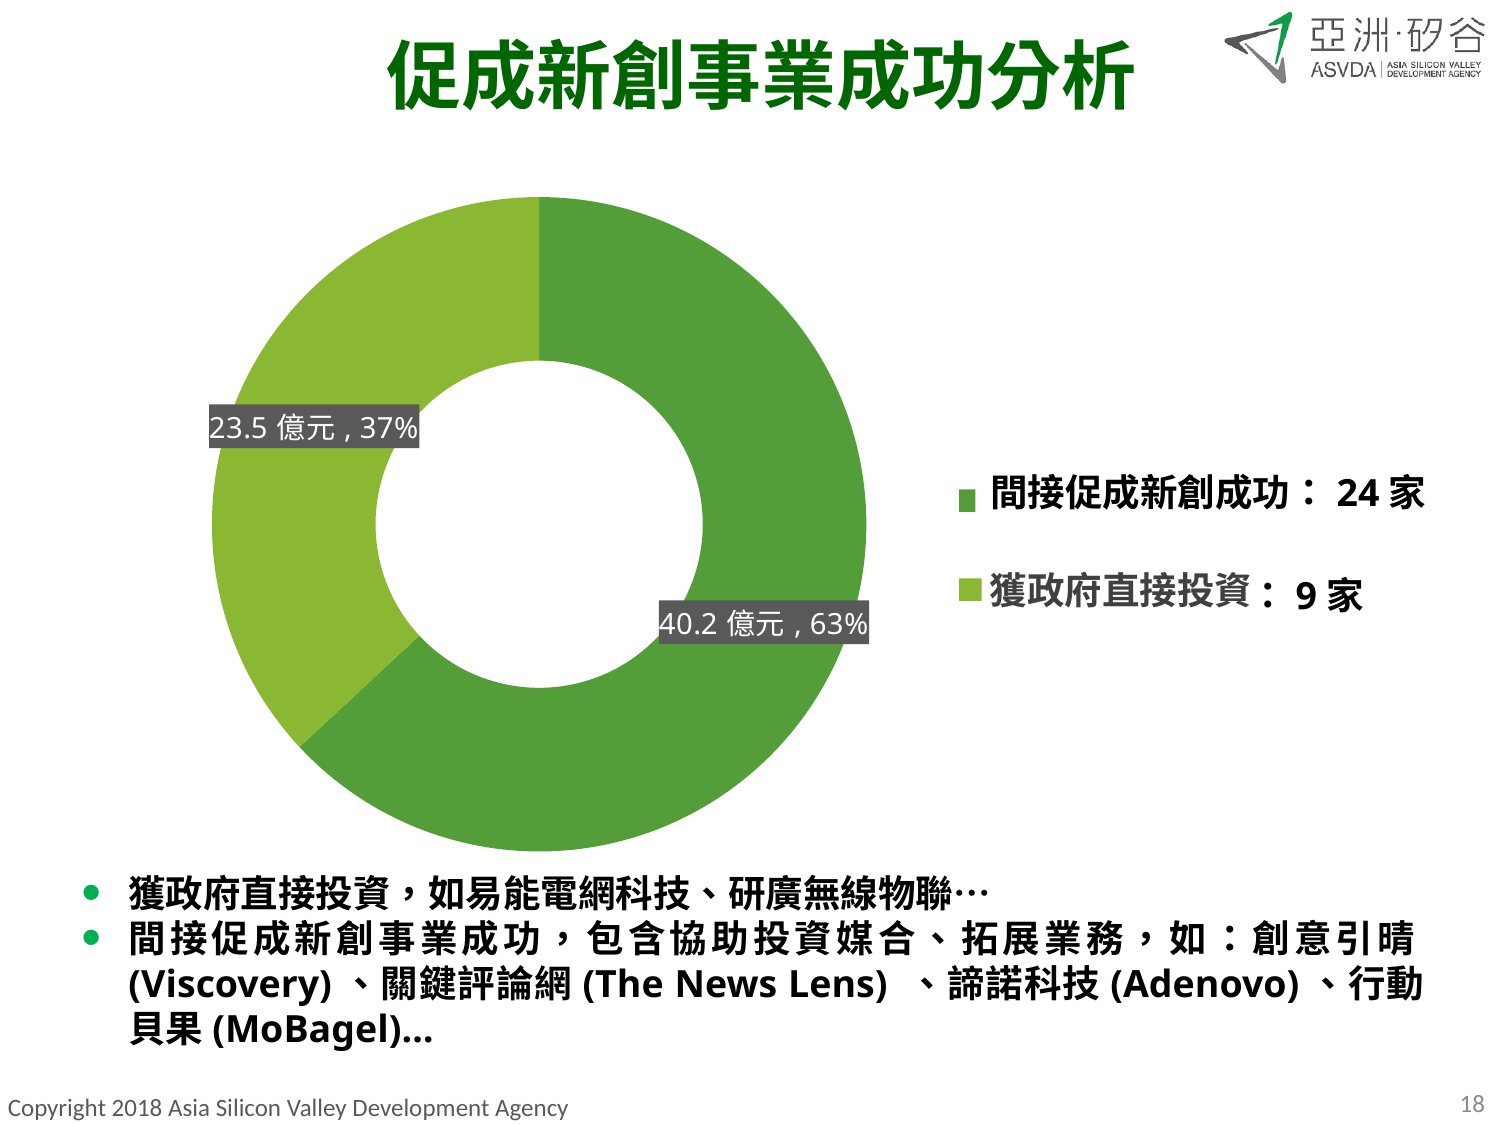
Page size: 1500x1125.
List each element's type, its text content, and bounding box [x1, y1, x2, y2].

title 促成新創事業成功分析 [114, 27, 1409, 132]
text_box ：9家 [1277, 564, 1379, 625]
text_box 間接促成新創成功：24家 [1277, 461, 1441, 522]
chart [132, 183, 1277, 866]
slide_number 18 [1438, 1079, 1500, 1125]
picture [1214, 0, 1500, 100]
text_box 獲政府直接投資，如易能電網科技、研廣無線物聯… 間接促成新創事業成功，包含協助投資媒合、拓展業務，如：創意引晴(Viscovery)、關鍵評論網(The News Lens) 、諦諾科技(Adenovo)、行動貝果(MoBagel)… [66, 862, 1439, 1058]
